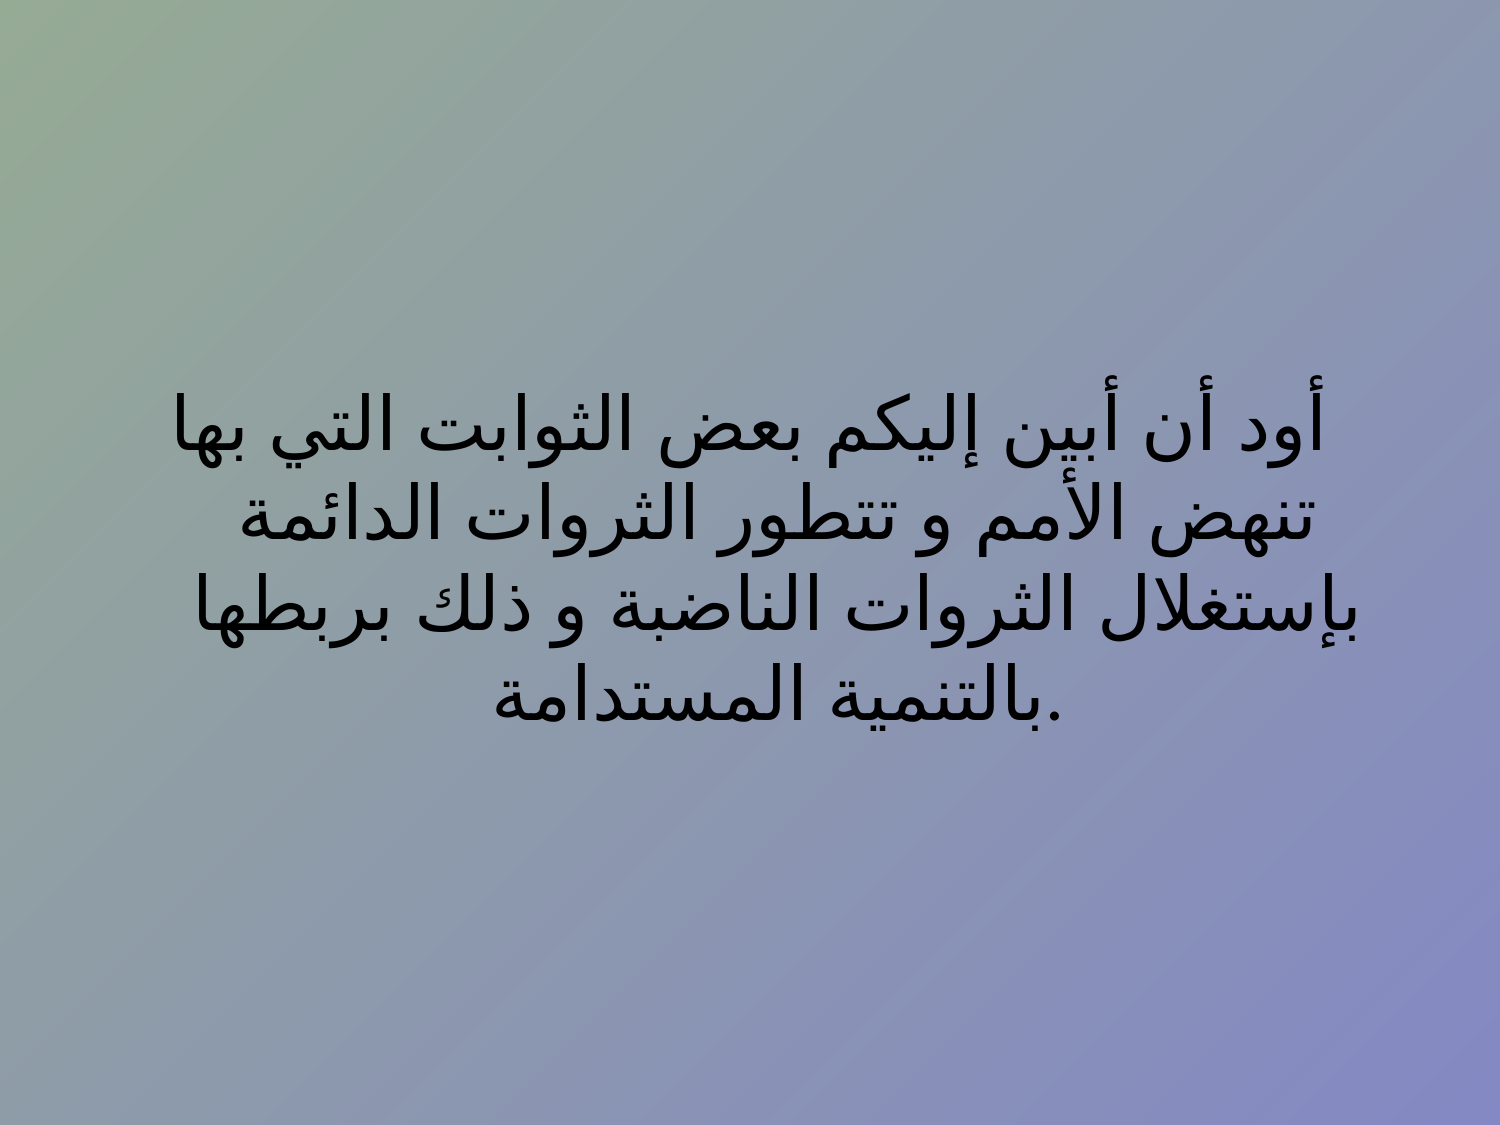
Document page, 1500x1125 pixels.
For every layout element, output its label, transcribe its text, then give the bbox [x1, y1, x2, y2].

list أود أن أبين إليكم بعض الثوابت التي بها تنهض الأمم و تتطور الثروات الدائمة بإستغلال الثروات الناضبة و ذلك بربطها بالتنمية المستدامة. [75, 262, 1425, 1005]
